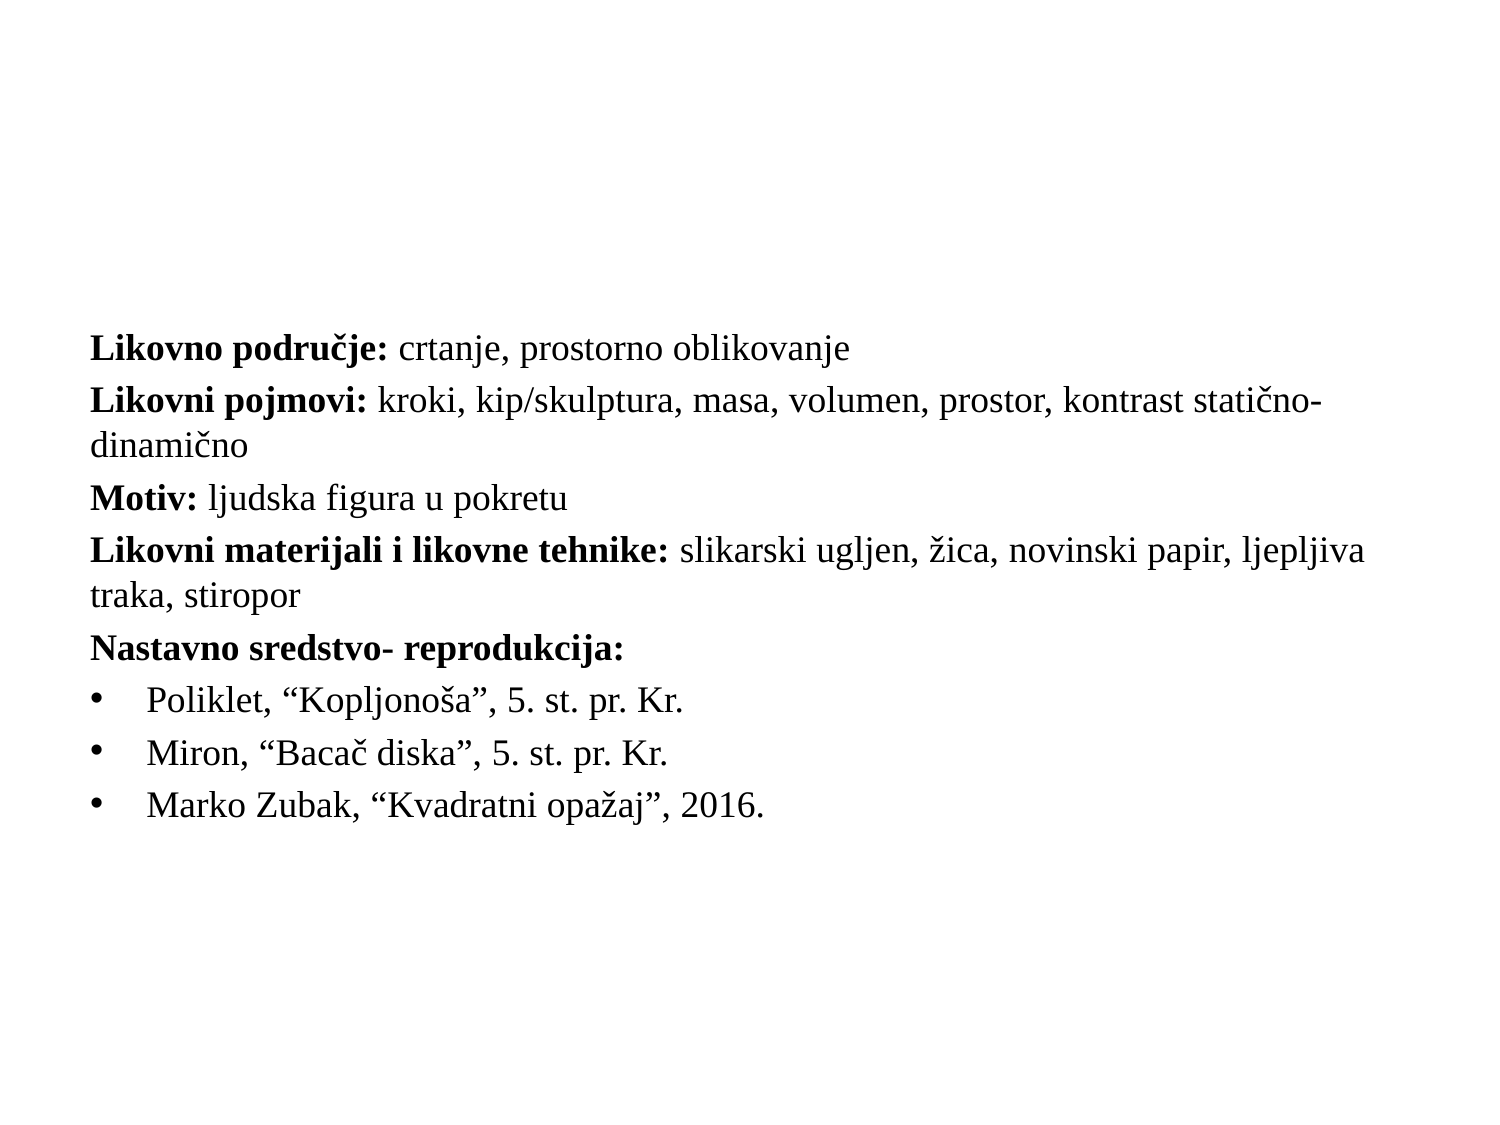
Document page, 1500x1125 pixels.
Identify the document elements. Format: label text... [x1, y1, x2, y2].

list Likovno područje: crtanje, prostorno oblikovanje Likovni pojmovi: kroki, kip/skulptura, masa, volumen, prostor, kontrast statično-dinamično Motiv: ljudska figura u pokretu Likovni materijali i likovne tehnike: slikarski ugljen, žica, novinski papir, ljepljiva traka, stiropor Nastavno sredstvo- reprodukcija: Poliklet, “Kopljonoša”, 5. st. pr. Kr. Miron, “Bacač diska”, 5. st. pr. Kr. Marko Zubak, “Kvadratni opažaj”, 2016. [75, 262, 1425, 1005]
